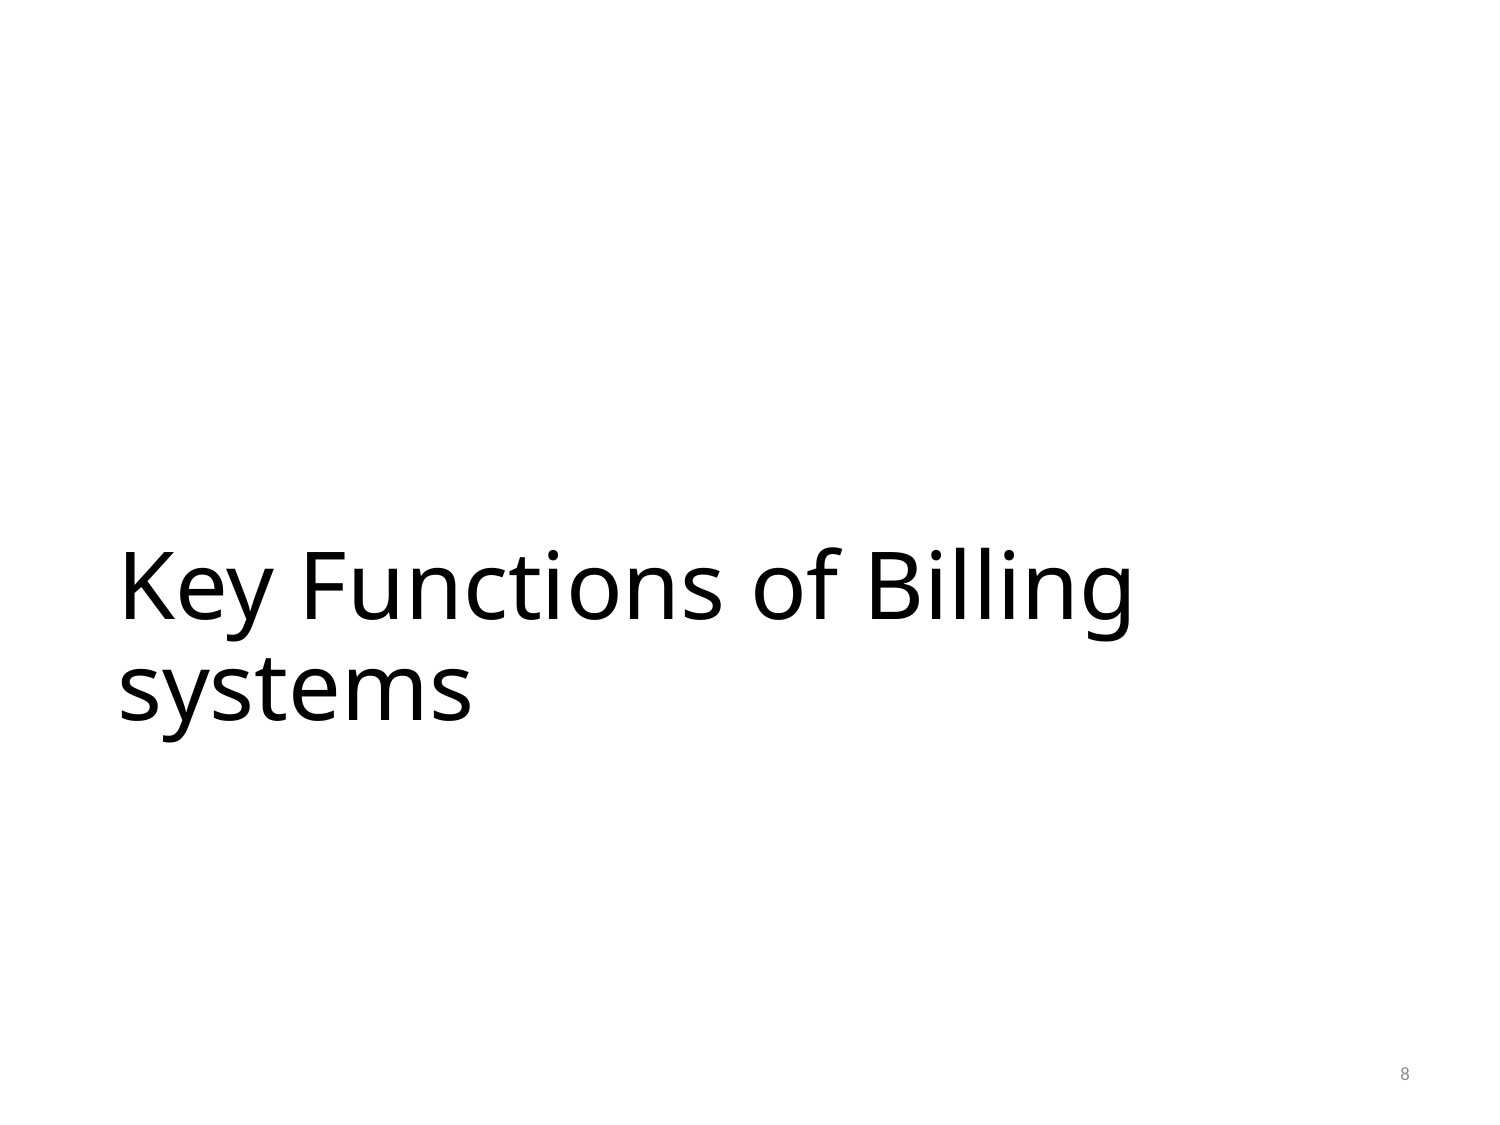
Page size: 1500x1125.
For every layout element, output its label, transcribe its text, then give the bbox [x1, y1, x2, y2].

title Key Functions of Billing systems [102, 280, 1397, 749]
slide_number 8 [1074, 1042, 1425, 1103]
